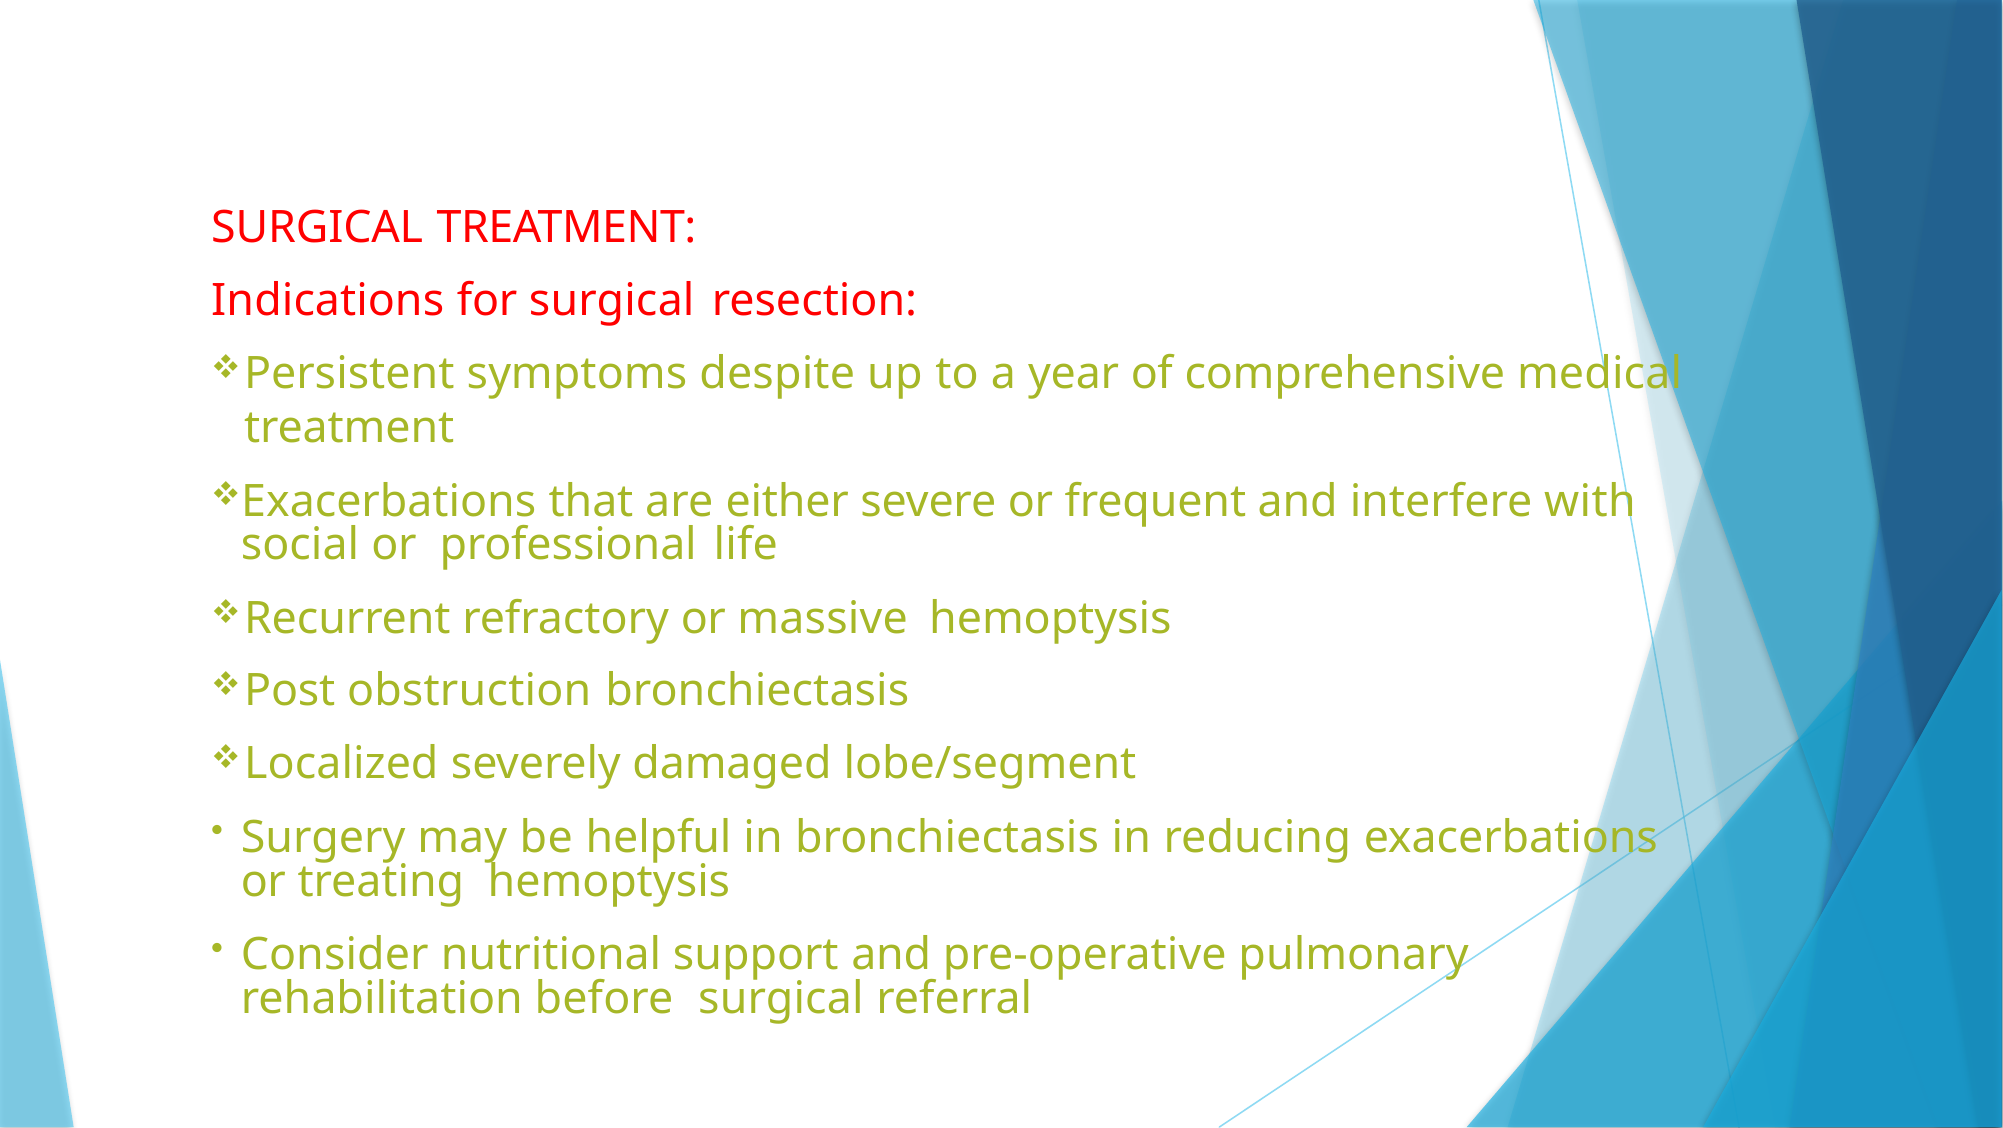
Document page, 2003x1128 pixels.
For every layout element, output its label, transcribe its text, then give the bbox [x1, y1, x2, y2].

text_box SURGICAL TREATMENT: Indications for surgical resection: Persistent symptoms despite up to a year of comprehensive medical treatment Exacerbations that are either severe or frequent and interfere with social or professional life Recurrent refractory or massive hemoptysis Post obstruction bronchiectasis Localized severely damaged lobe/segment Surgery may be helpful in bronchiectasis in reducing exacerbations or treating hemoptysis Consider nutritional support and pre-operative pulmonary rehabilitation before surgical referral [209, 175, 1734, 1023]
